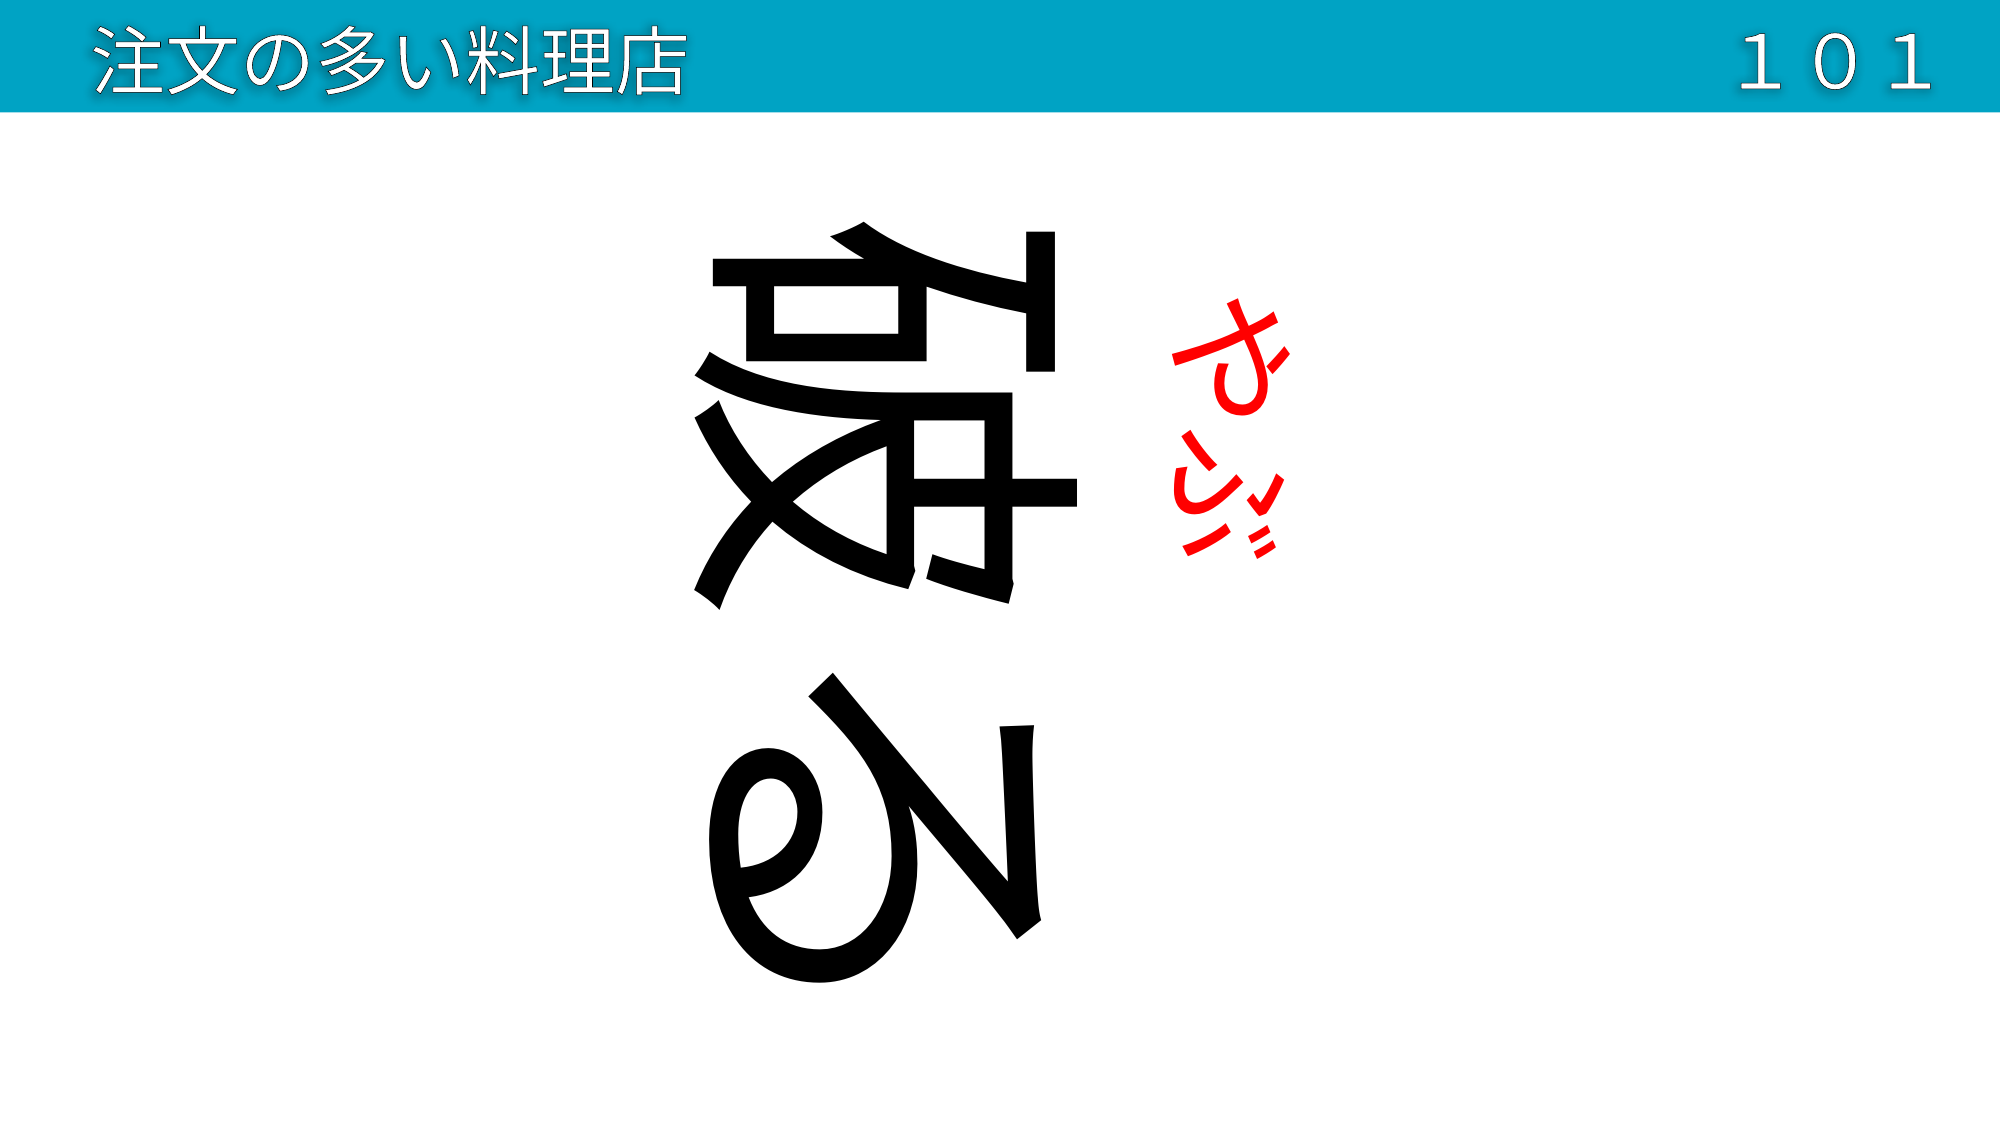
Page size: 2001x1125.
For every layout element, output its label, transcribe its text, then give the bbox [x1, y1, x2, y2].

text_box [0, 0, 2000, 113]
text_box １０１ [1707, 6, 1963, 112]
text_box やぶ [1152, 275, 1325, 569]
text_box 破る [616, 195, 1152, 1125]
text_box 注文の多い料理店 [75, 6, 941, 112]
